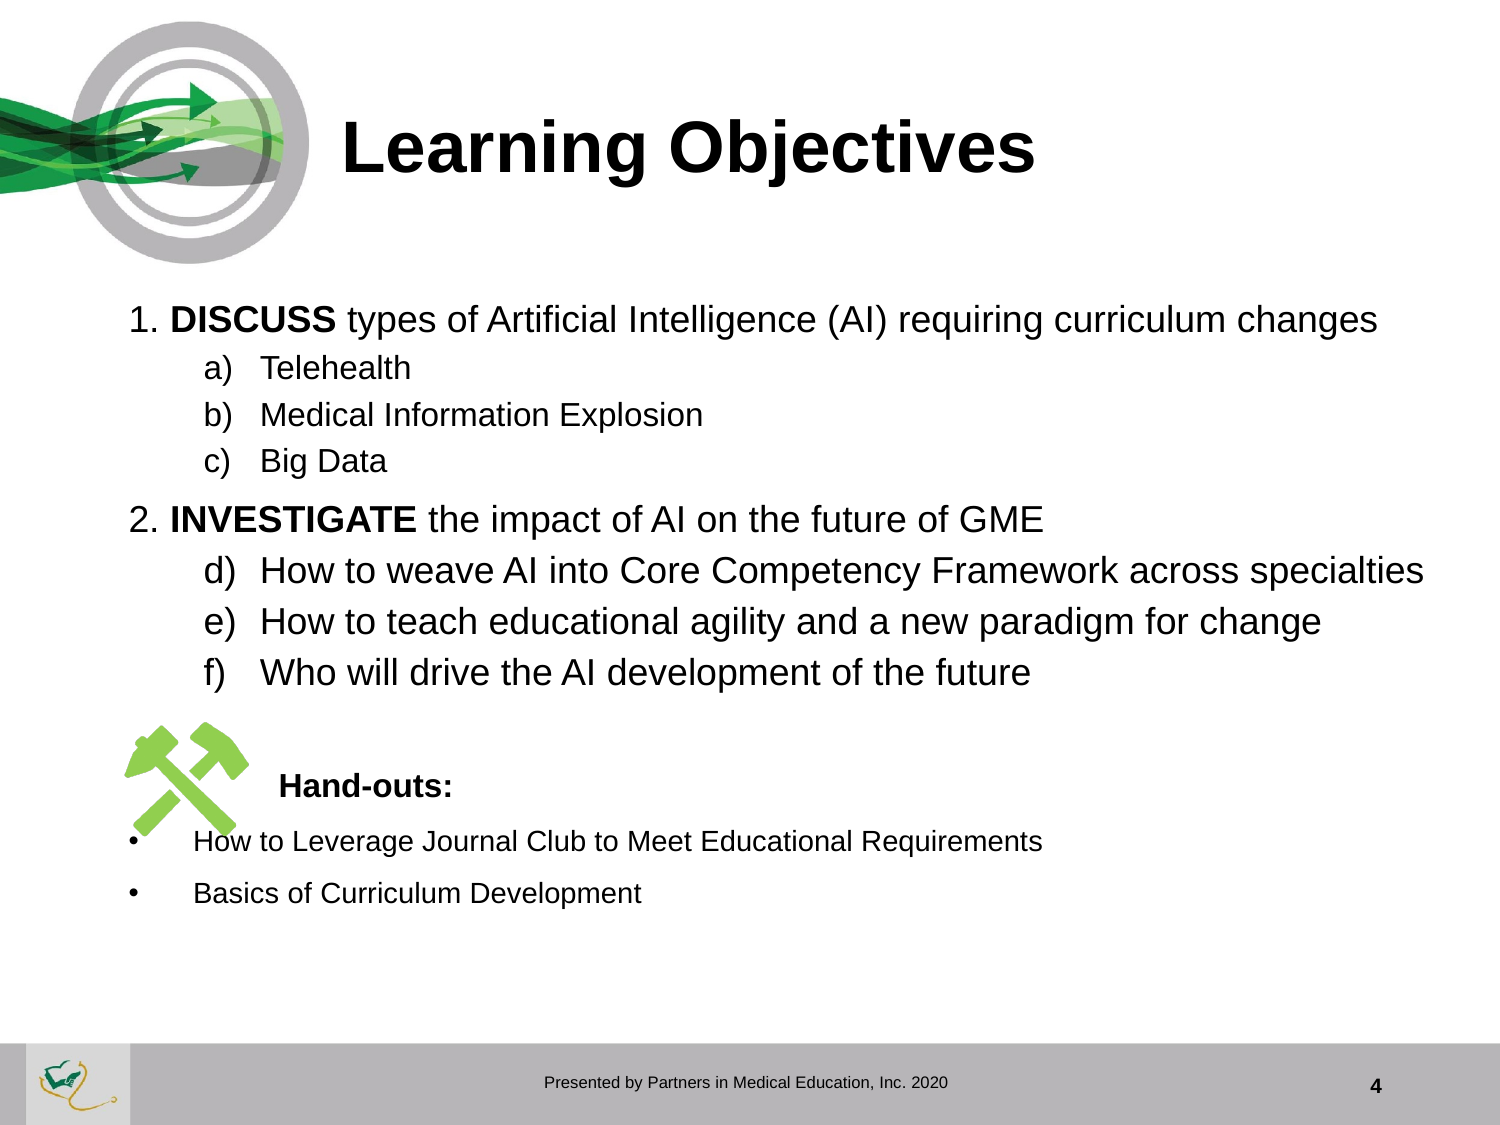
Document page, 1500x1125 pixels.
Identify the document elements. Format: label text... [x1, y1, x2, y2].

picture [0, 0, 1500, 1125]
title Learning Objectives [326, 40, 1397, 258]
slide_number 4 [1059, 1055, 1397, 1116]
list 1. DISCUSS types of Artificial Intelligence (AI) requiring curriculum changes Telehealth Medical Information Explosion Big Data 2. INVESTIGATE the impact of AI on the future of GME How to weave AI into Core Competency Framework across specialties How to teach educational agility and a new paradigm for change Who will drive the AI development of the future Hand-outs: How to Leverage Journal Club to Meet Educational Requirements Basics of Curriculum Development [103, 285, 1451, 1014]
text_box Presented by Partners in Medical Education, Inc. 2020 [493, 1051, 1000, 1112]
